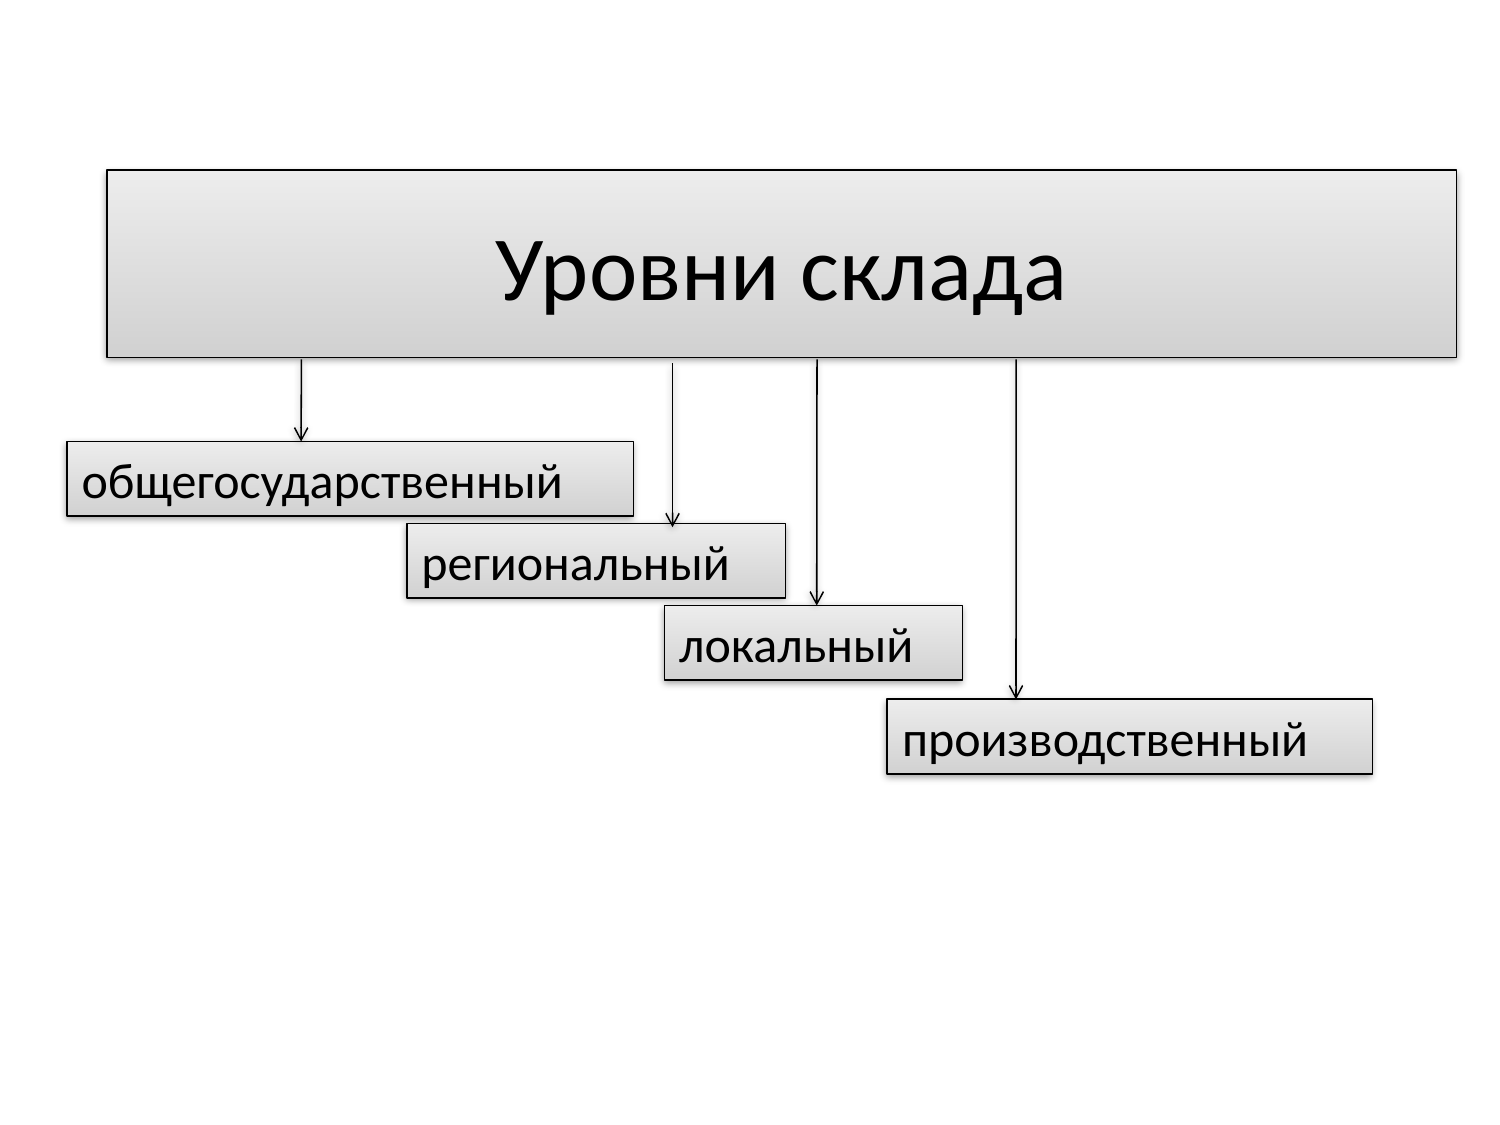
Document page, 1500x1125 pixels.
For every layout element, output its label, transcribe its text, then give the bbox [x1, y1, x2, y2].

text_box производственный [886, 698, 1373, 775]
text_box региональный [406, 523, 786, 599]
text_box локальный [664, 605, 963, 681]
title Уровни склада [106, 169, 1457, 358]
text_box общегосударственный [66, 441, 634, 517]
